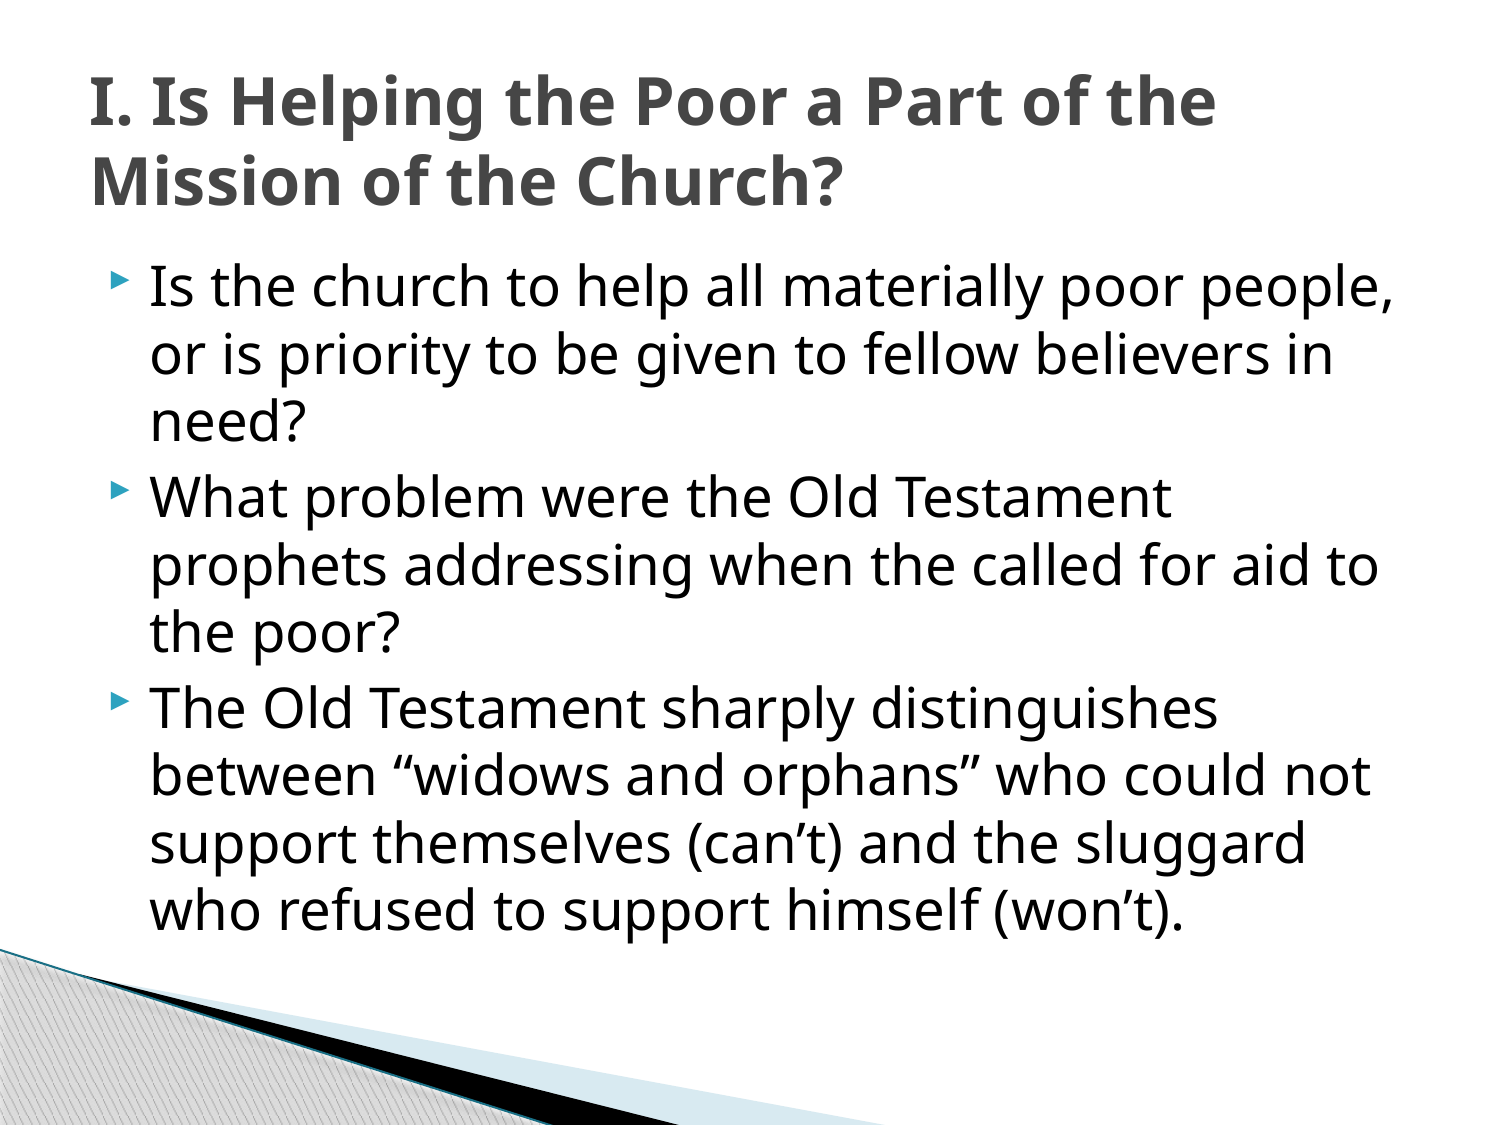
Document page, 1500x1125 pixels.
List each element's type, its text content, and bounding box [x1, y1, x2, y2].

list Is the church to help all materially poor people, or is priority to be given to fellow believers in need? What problem were the Old Testament prophets addressing when the called for aid to the poor? The Old Testament sharply distinguishes between “widows and orphans” who could not support themselves (can’t) and the sluggard who refused to support himself (won’t). [75, 243, 1425, 986]
title I. Is Helping the Poor a Part of the Mission of the Church? [75, 45, 1425, 233]
